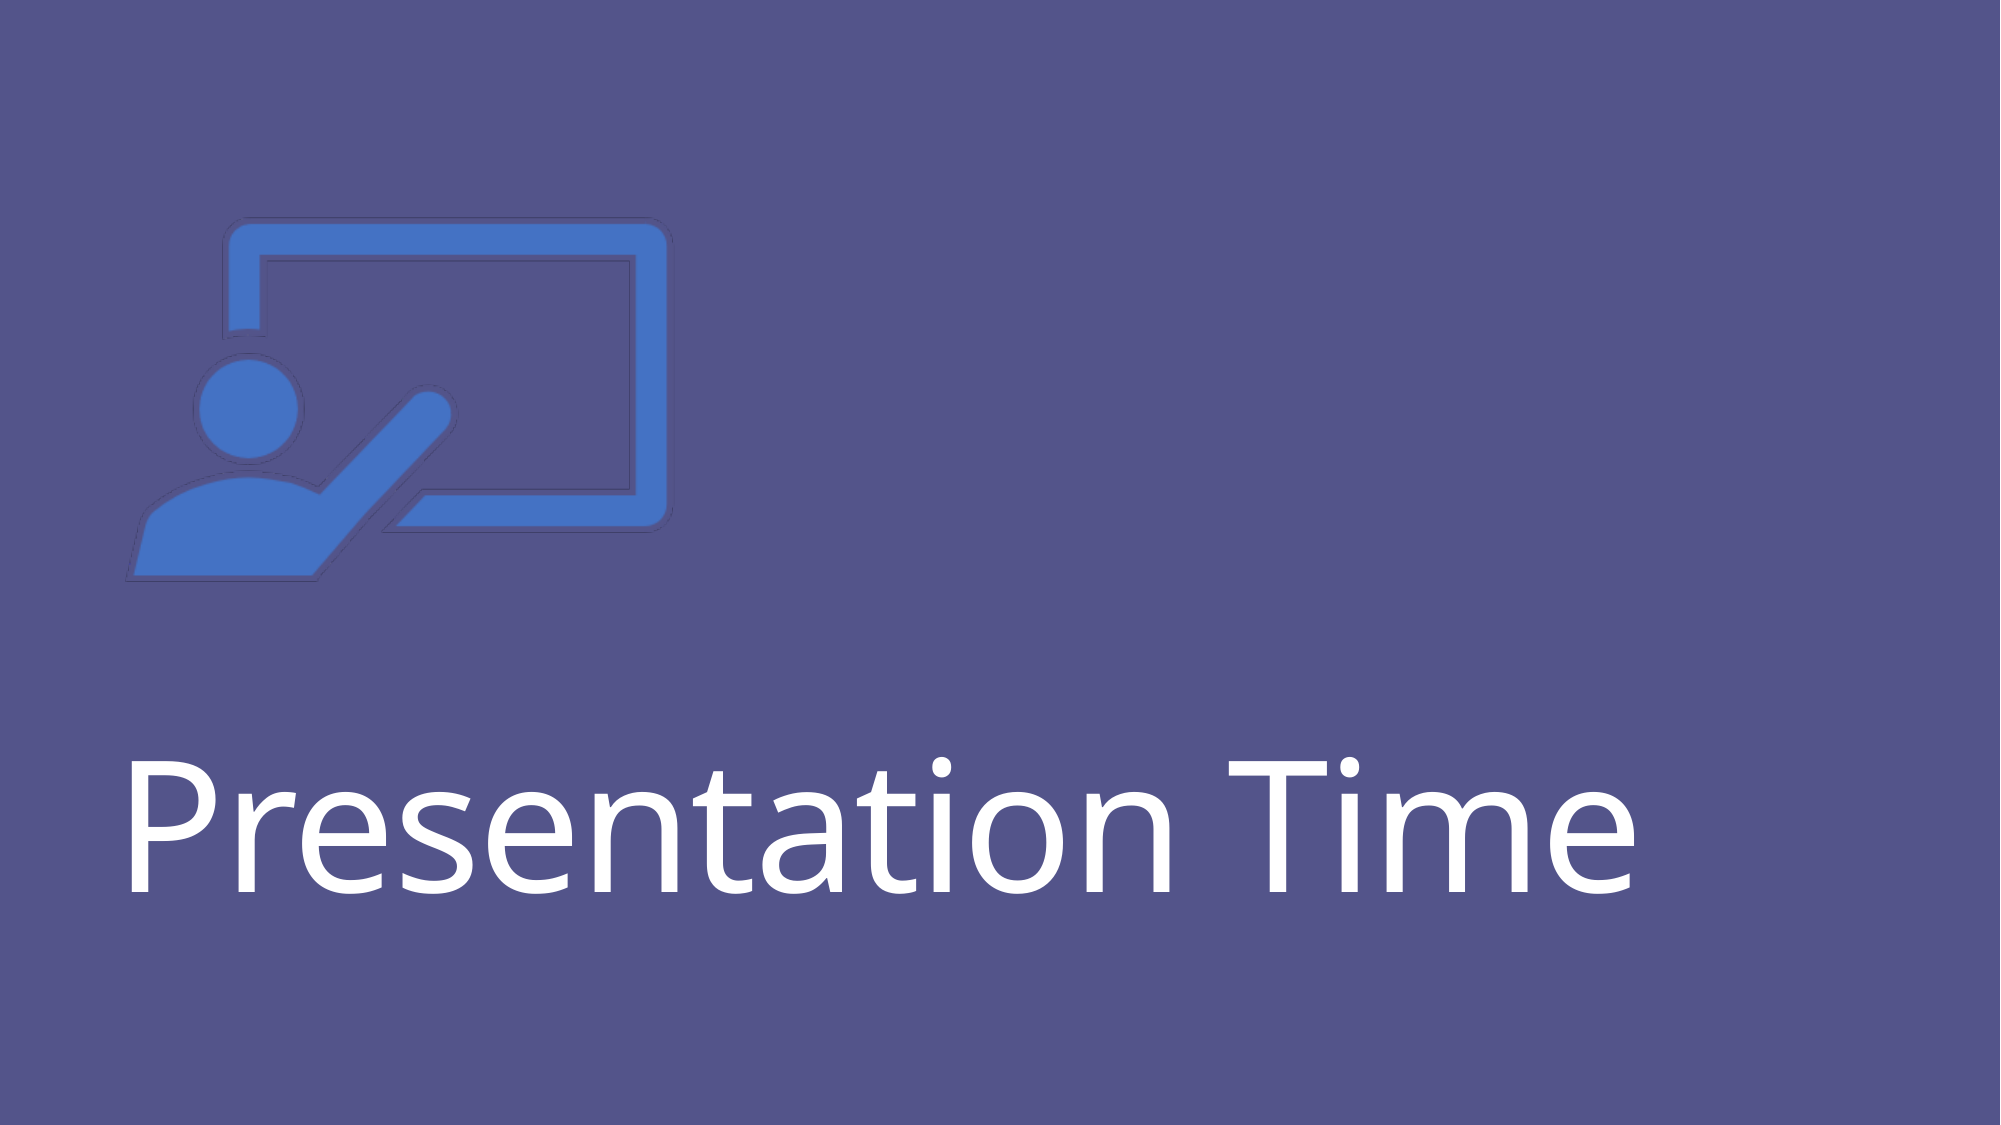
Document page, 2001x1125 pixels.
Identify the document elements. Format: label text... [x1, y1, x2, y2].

title Presentation Time [99, 719, 1892, 936]
picture [103, 104, 696, 697]
